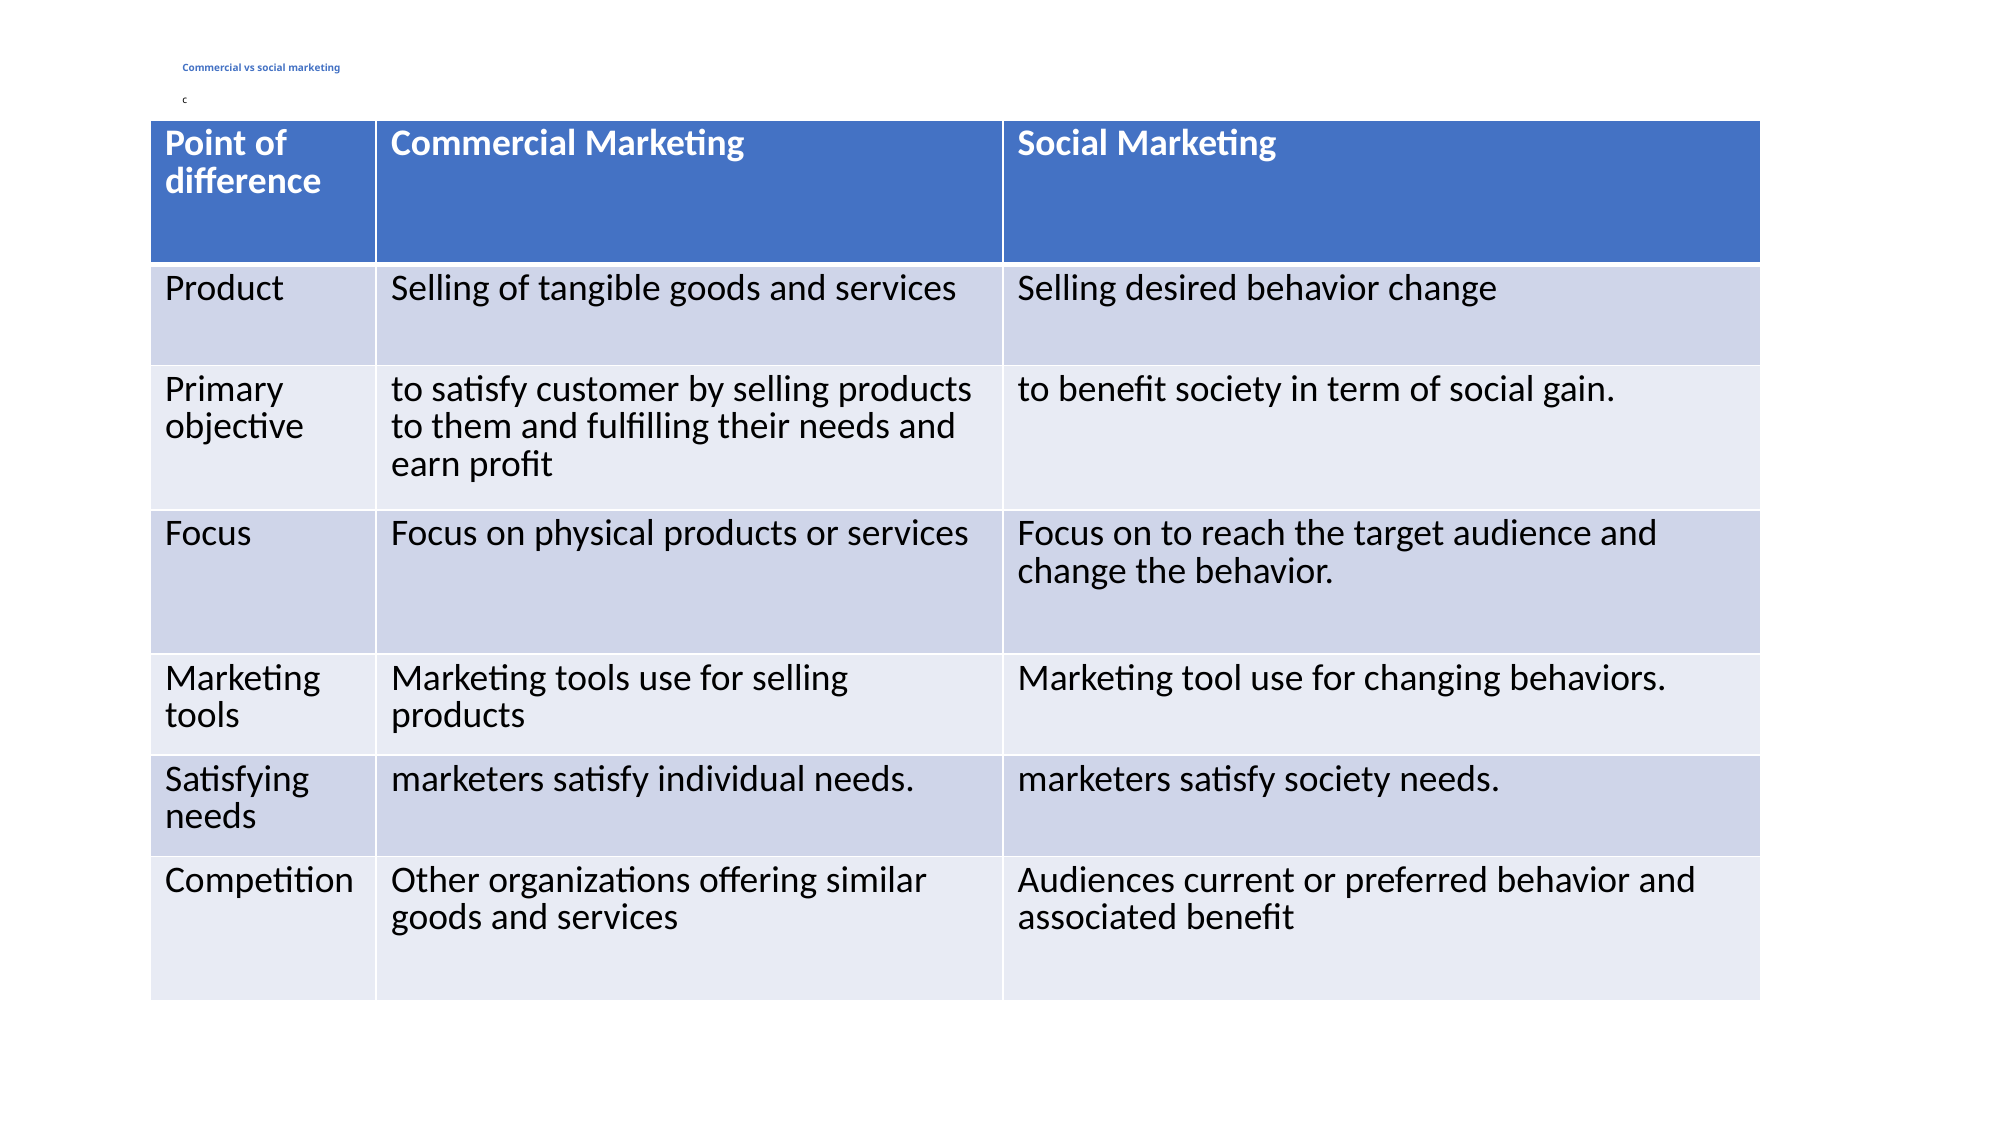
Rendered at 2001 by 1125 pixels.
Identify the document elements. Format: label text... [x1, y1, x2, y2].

table_header Social Marketing [1004, 121, 1760, 262]
table_cell Satisfying needs [151, 756, 375, 856]
table_cell Focus [151, 511, 375, 653]
list [189, 176, 1800, 1031]
table_cell Focus on to reach the target audience and change the behavior. [1004, 511, 1760, 653]
table_cell Selling desired behavior change [1004, 267, 1760, 365]
table_cell Audiences current or preferred behavior and associated benefit [1004, 857, 1760, 1000]
table_header Point of difference [151, 121, 375, 262]
table_cell Product [151, 267, 375, 365]
table_cell Other organizations offering similar goods and services [377, 857, 1002, 1000]
table_cell marketers satisfy individual needs. [377, 756, 1002, 856]
table_cell Marketing tools use for selling products [377, 655, 1002, 754]
table_header Commercial Marketing [377, 121, 1002, 262]
table_cell Marketing tool use for changing behaviors. [1004, 655, 1760, 754]
table_cell to benefit society in term of social gain. [1004, 366, 1760, 509]
table_cell Selling of tangible goods and services [377, 267, 1002, 365]
table_cell Competition [151, 857, 375, 1000]
table_cell Marketing tools [151, 655, 375, 754]
table_cell Focus on physical products or services [377, 511, 1002, 653]
table_cell Primary objective [151, 366, 375, 509]
table_cell marketers satisfy society needs. [1004, 756, 1760, 856]
table_cell to satisfy customer by selling products to them and fulfilling their needs and earn profit [377, 366, 1002, 509]
title Commercial vs social marketing c [167, 22, 1892, 114]
